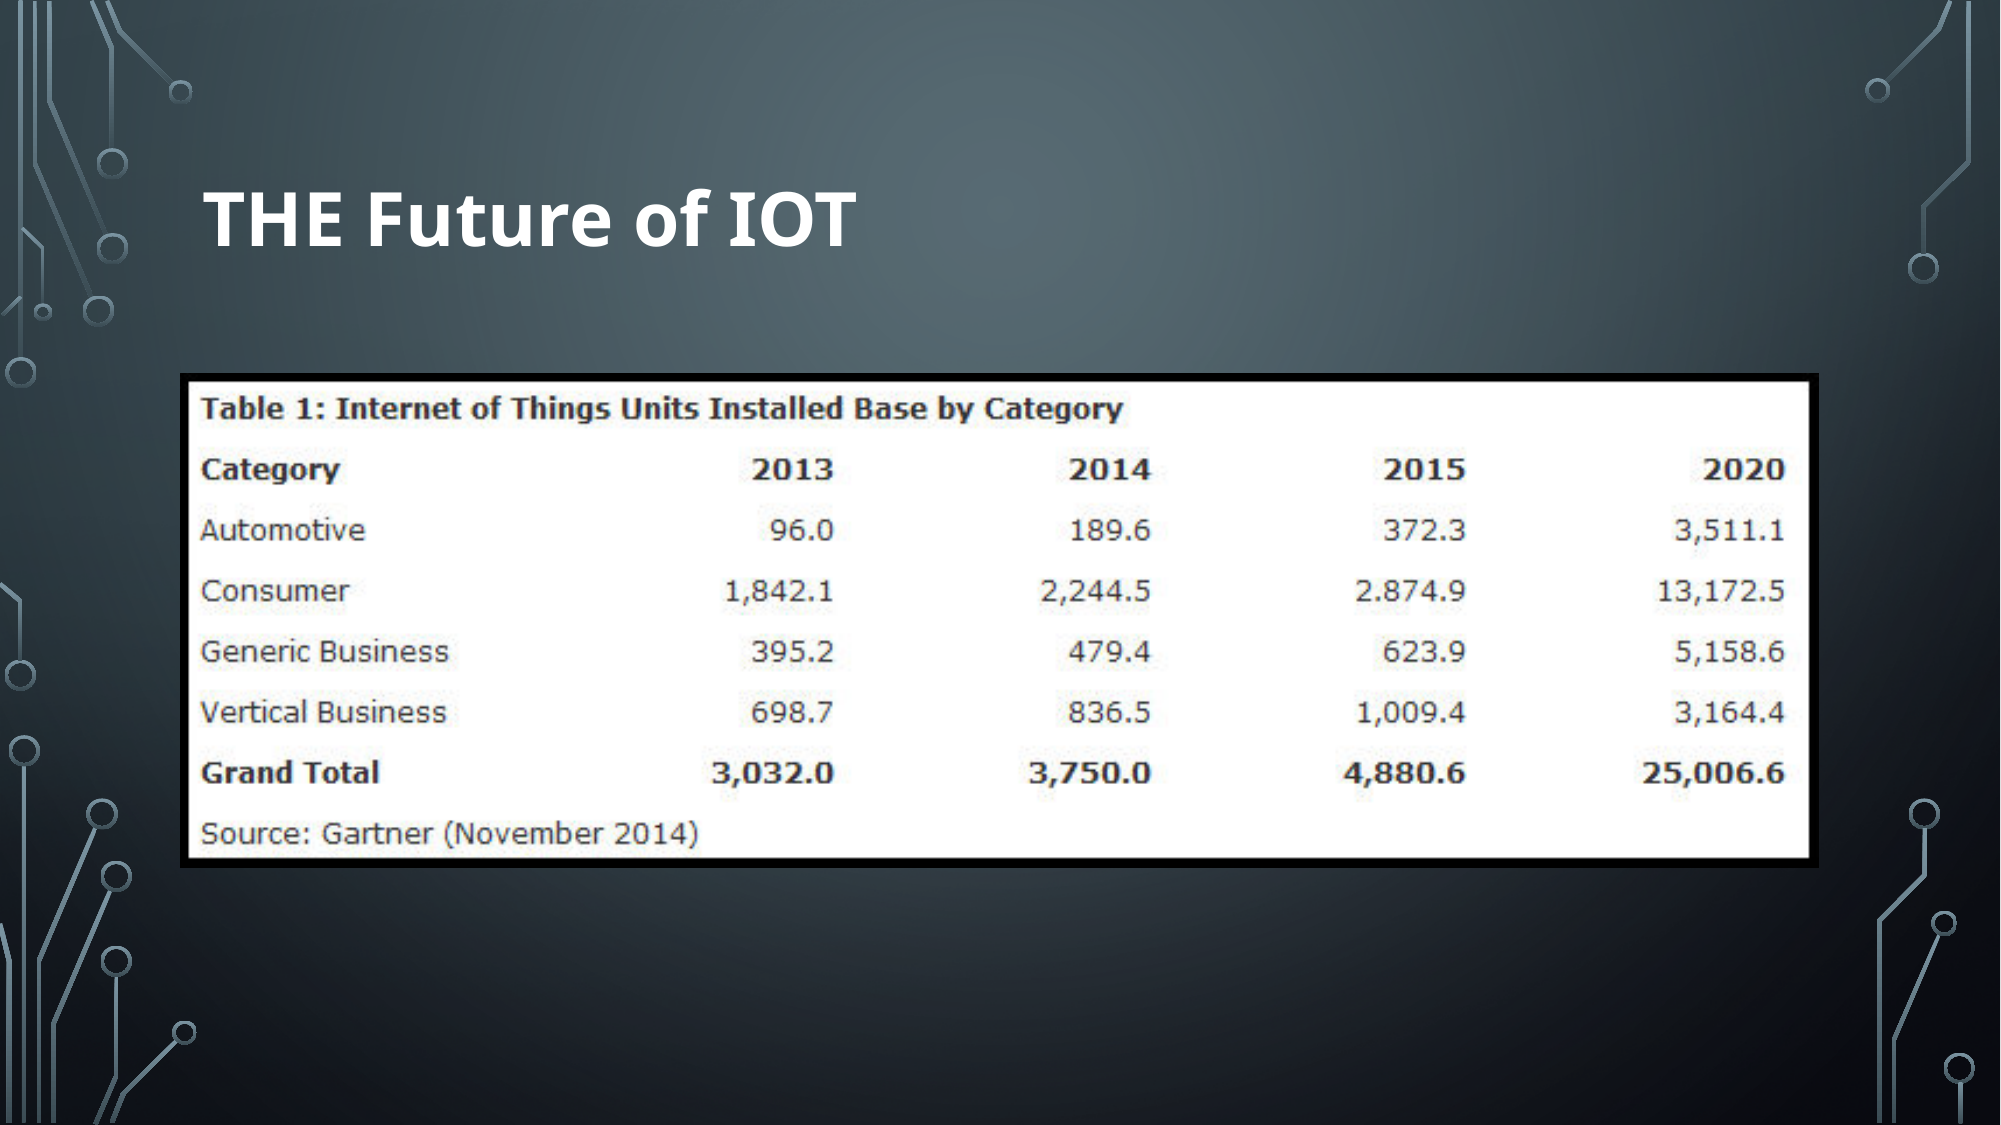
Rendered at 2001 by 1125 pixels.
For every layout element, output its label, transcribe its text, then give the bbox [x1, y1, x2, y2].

title The Future of IoT [187, 101, 1813, 344]
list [180, 372, 1820, 868]
